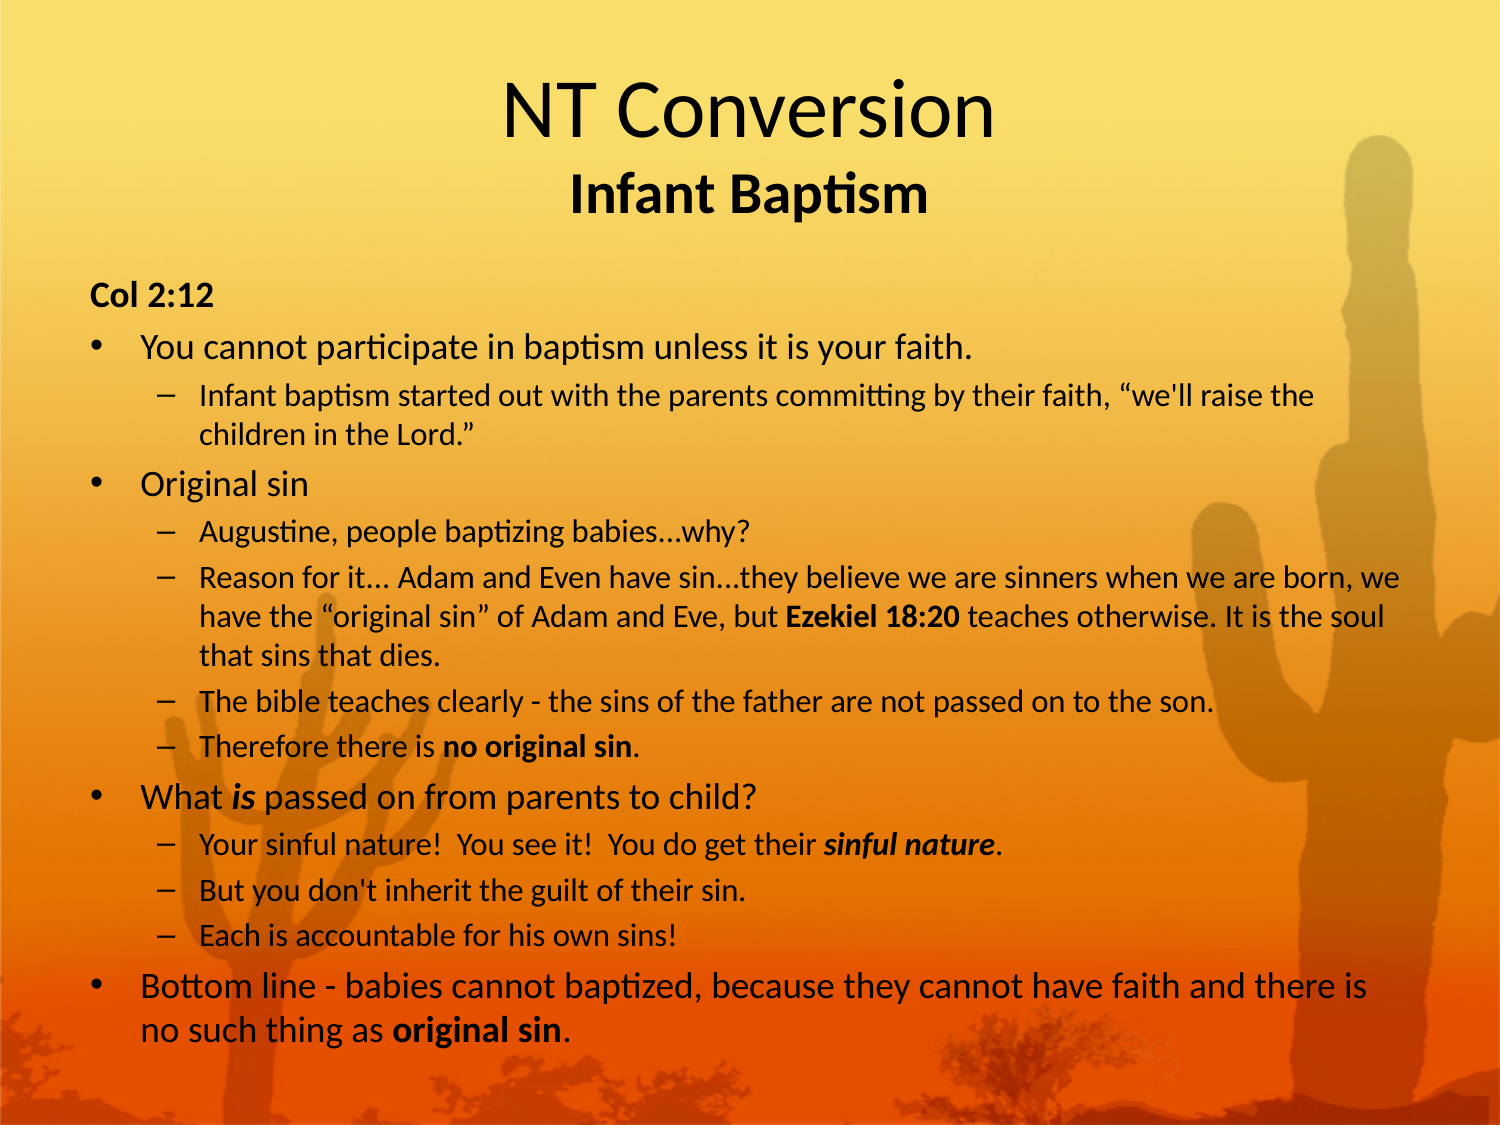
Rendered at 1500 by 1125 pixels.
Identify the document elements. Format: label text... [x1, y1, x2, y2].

title NT Conversion Infant Baptism [75, 45, 1425, 233]
picture [0, 0, 1500, 1125]
list Col 2:12 You cannot participate in baptism unless it is your faith. Infant baptism started out with the parents committing by their faith, “we'll raise the children in the Lord.” Original sin Augustine, people baptizing babies...why? Reason for it... Adam and Even have sin...they believe we are sinners when we are born, we have the “original sin” of Adam and Eve, but Ezekiel 18:20 teaches otherwise. It is the soul that sins that dies. The bible teaches clearly - the sins of the father are not passed on to the son. Therefore there is no original sin. What is passed on from parents to child? Your sinful nature! You see it! You do get their sinful nature. But you don't inherit the guilt of their sin. Each is accountable for his own sins! Bottom line - babies cannot baptized, because they cannot have faith and there is no such thing as original sin. [75, 262, 1425, 1063]
